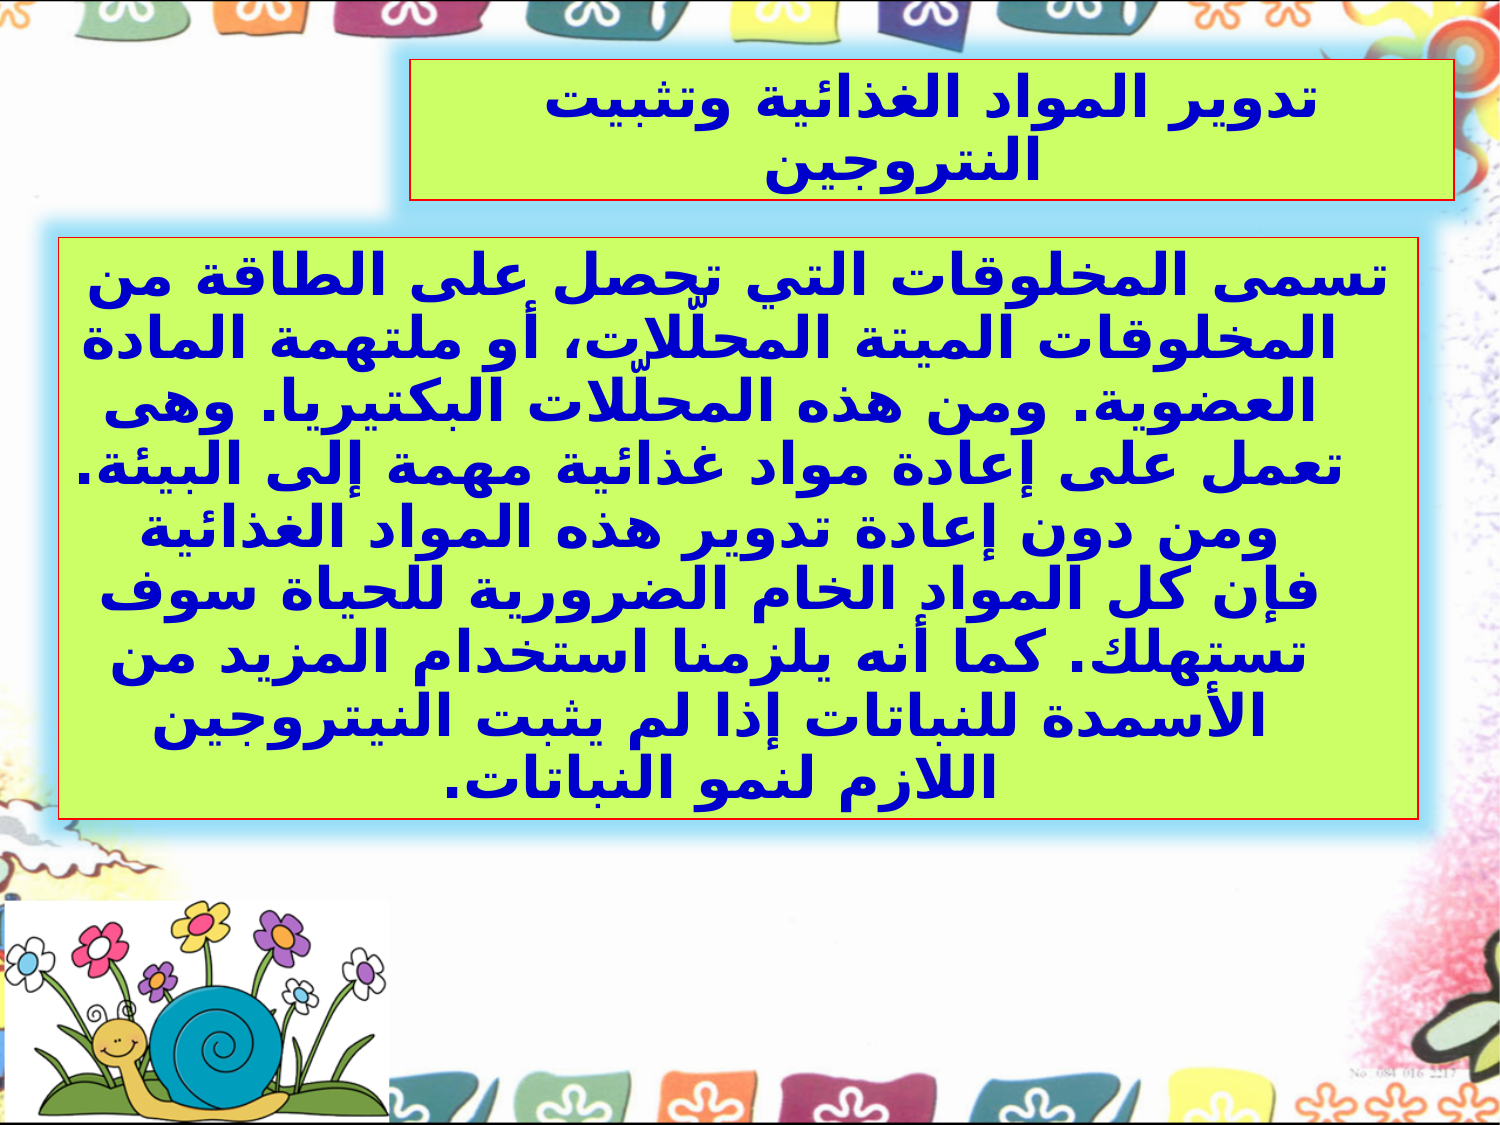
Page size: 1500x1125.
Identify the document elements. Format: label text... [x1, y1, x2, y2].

text_box تدوير المواد الغذائية وتثبيت النتروجين [410, 59, 1454, 201]
picture [0, 0, 1500, 1125]
text_box تسمى المخلوقات التي تحصل على الطاقة من المخلوقات الميتة المحلّلات، أو ملتهمة المادة العضوية. ومن هذه المحلّلات البكتيريا. وهى تعمل على إعادة مواد غذائية مهمة إلى البيئة. ومن دون إعادة تدوير هذه المواد الغذائية فإن كل المواد الخام الضرورية للحياة سوف تستهلك. كما أنه يلزمنا استخدام المزيد من الأسمدة للنباتات إذا لم يثبت النيتروجين اللازم لنمو النباتات. [58, 237, 1418, 819]
